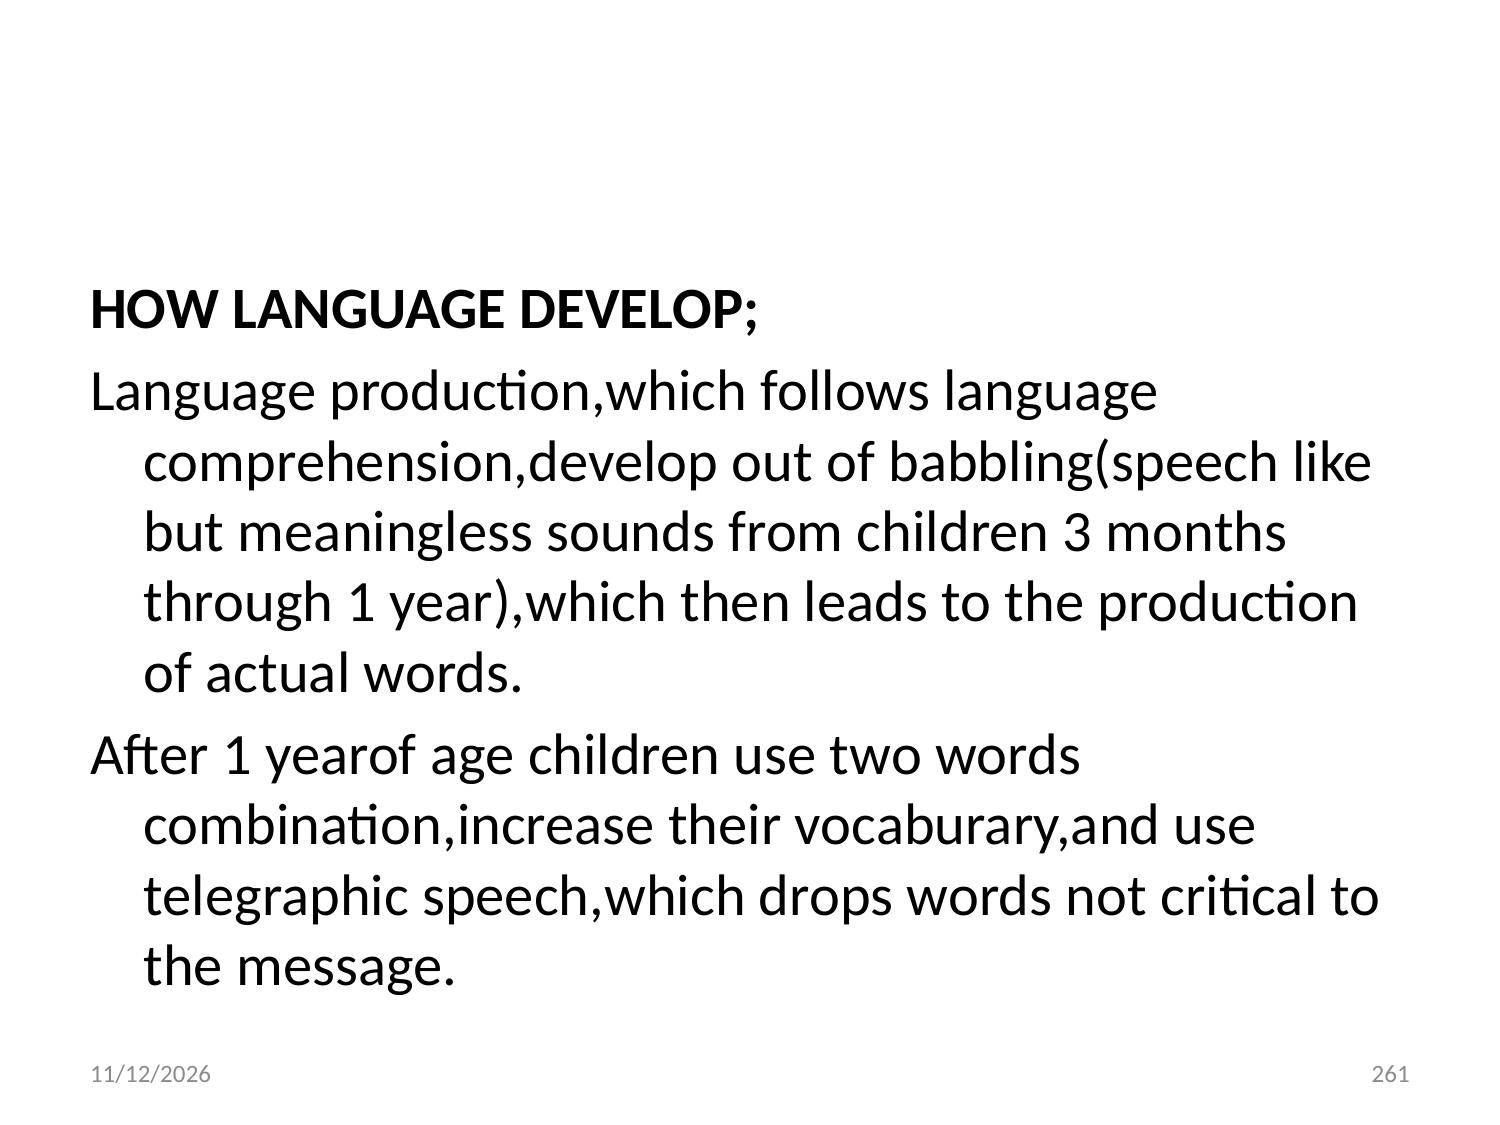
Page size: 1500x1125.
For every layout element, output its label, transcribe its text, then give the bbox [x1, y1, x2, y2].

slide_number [75, 1042, 425, 1103]
slide_number 261 [1074, 1042, 1425, 1103]
list HOW LANGUAGE DEVELOP; Language production,which follows language comprehension,develop out of babbling(speech like but meaningless sounds from children 3 months through 1 year),which then leads to the production of actual words. After 1 yearof age children use two words combination,increase their vocaburary,and use telegraphic speech,which drops words not critical to the message. [75, 262, 1425, 1005]
